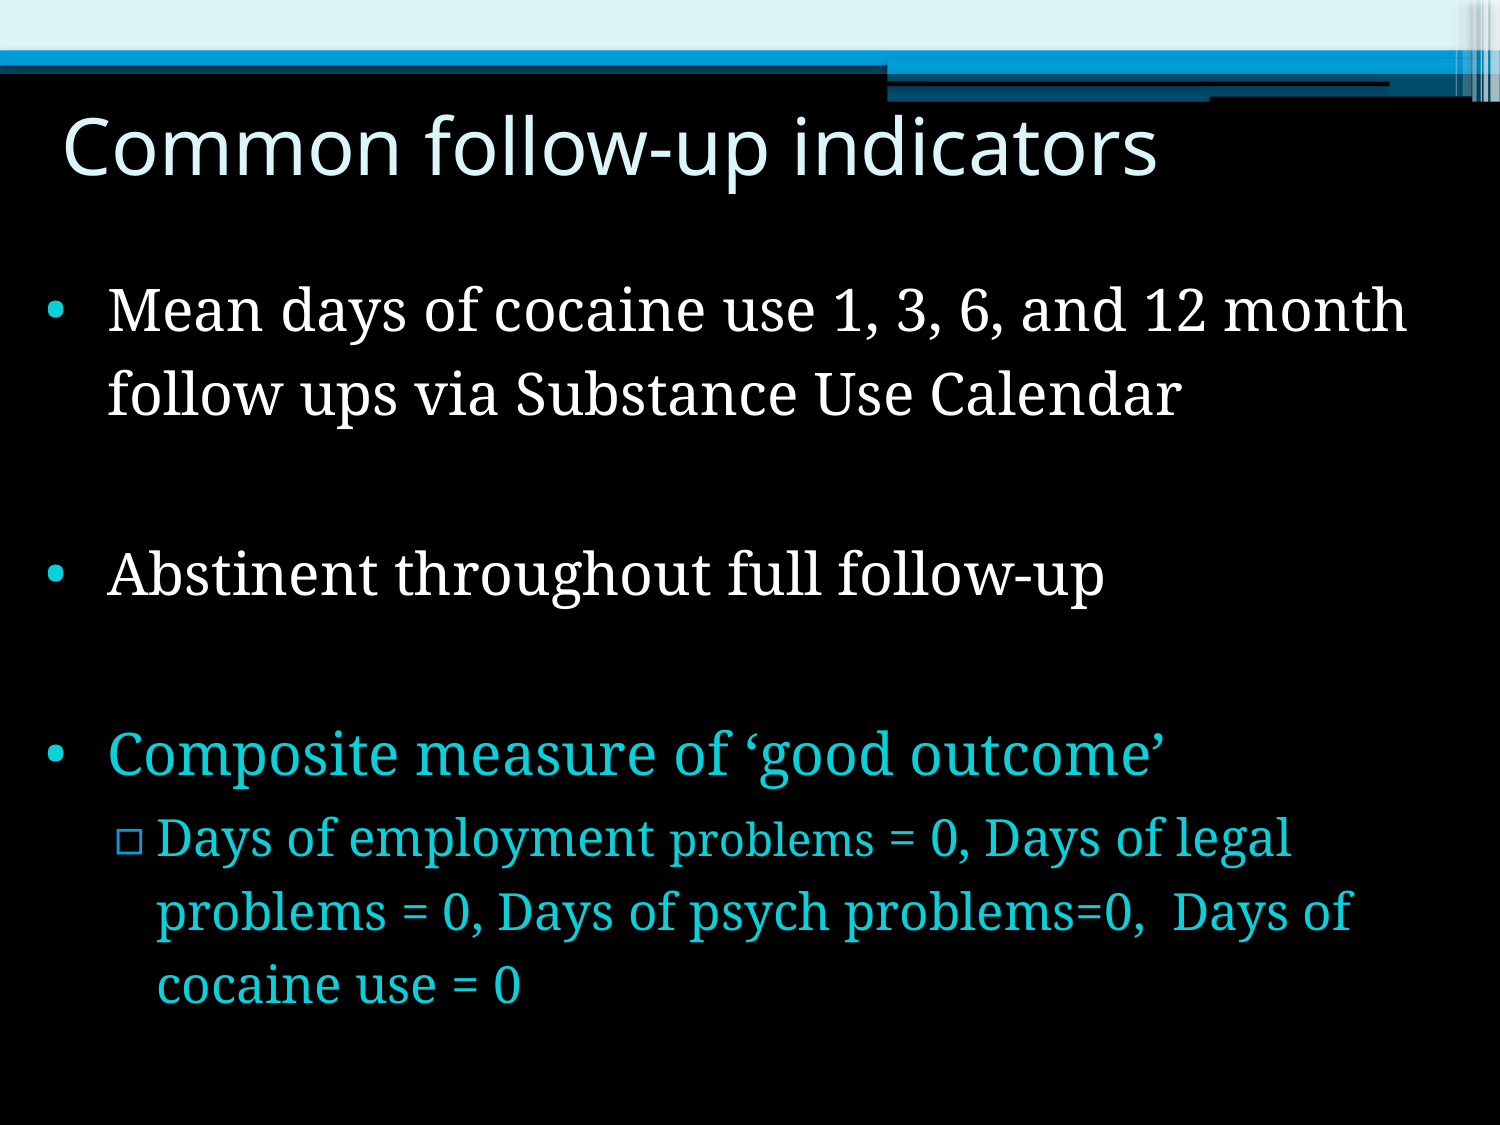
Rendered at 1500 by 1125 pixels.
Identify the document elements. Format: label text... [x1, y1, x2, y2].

title Common follow-up indicators [37, 87, 1175, 174]
list Mean days of cocaine use 1, 3, 6, and 12 month follow ups via Substance Use Calendar Abstinent throughout full follow-up Composite measure of ‘good outcome’ Days of employment problems = 0, Days of legal problems = 0, Days of psych problems=0, Days of cocaine use = 0 [24, 174, 1425, 1088]
